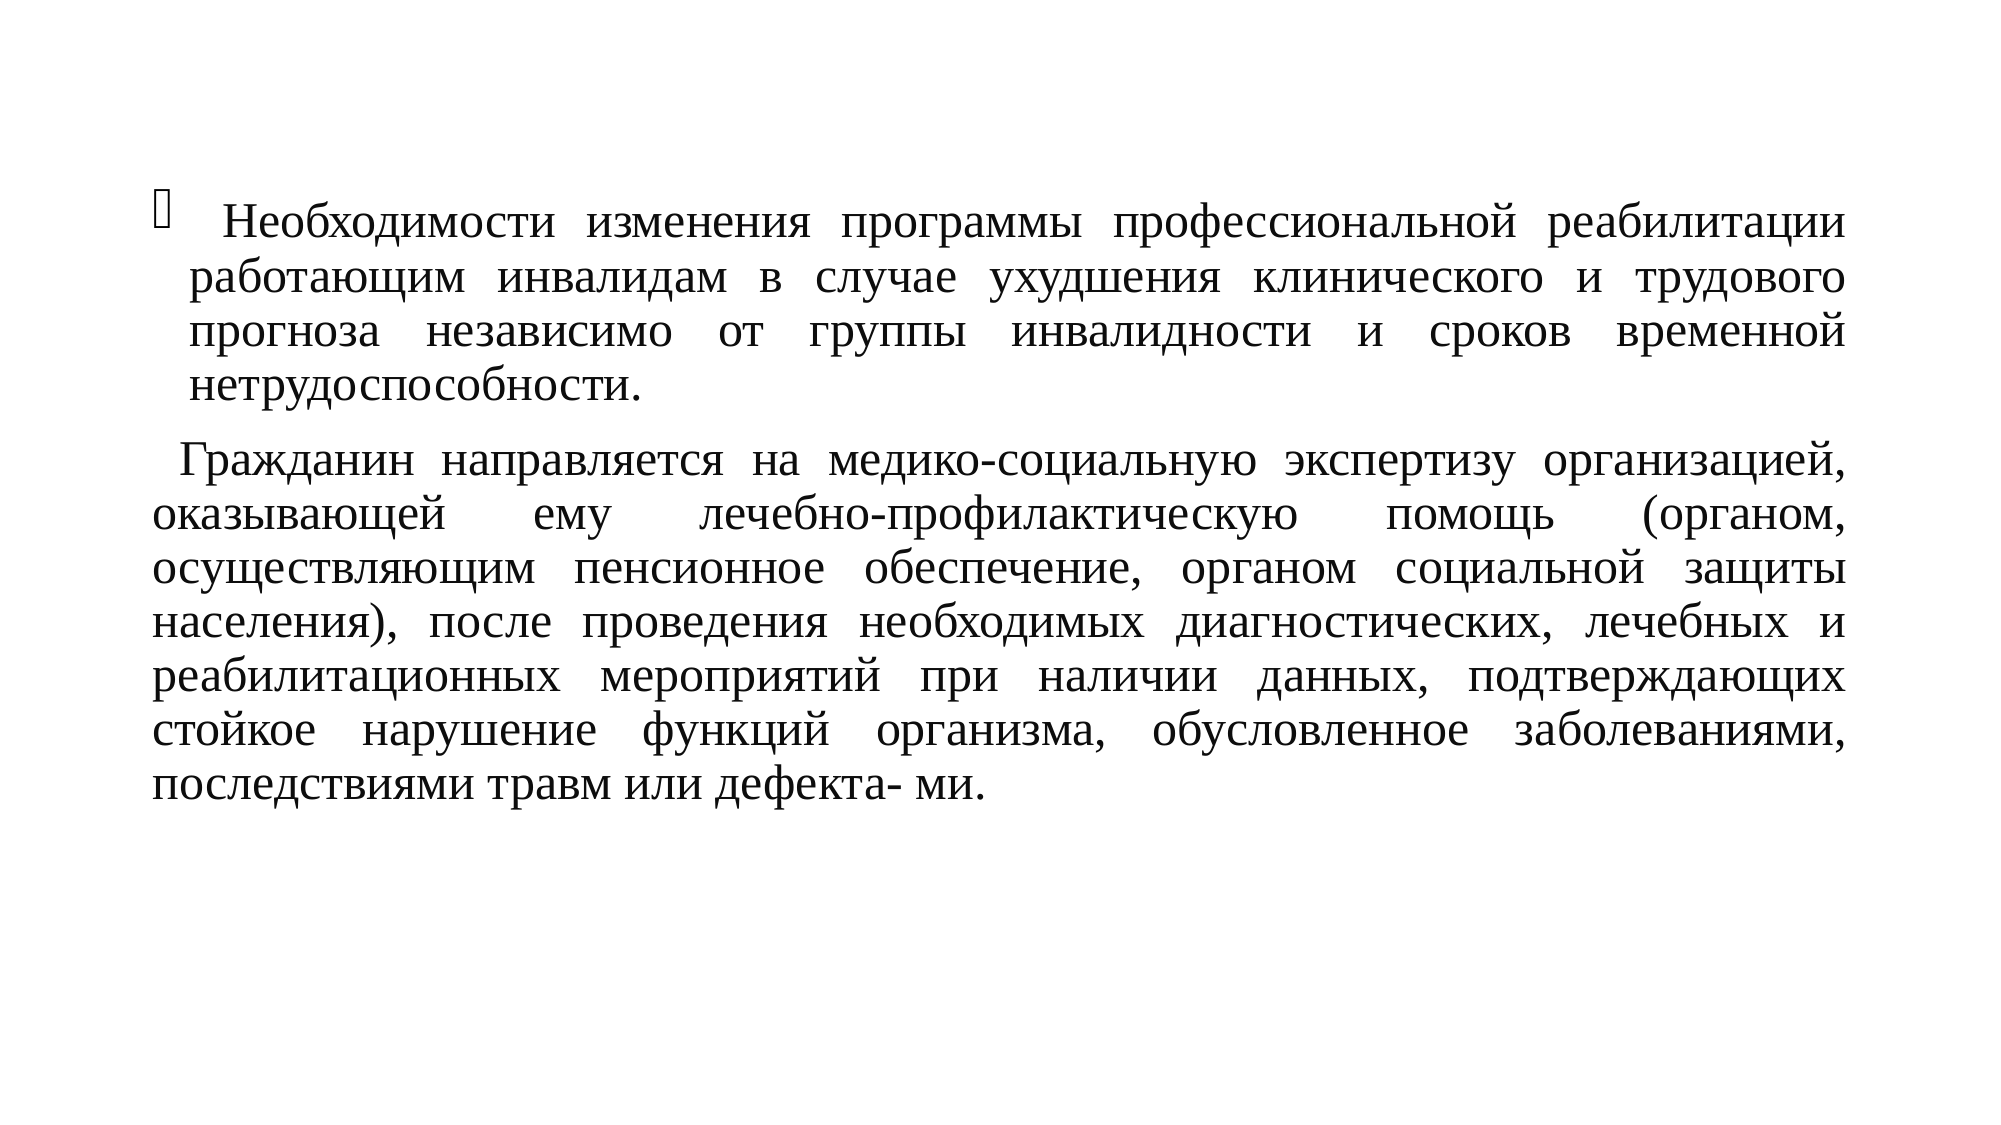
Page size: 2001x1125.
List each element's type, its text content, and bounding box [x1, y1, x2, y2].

list Необходимости изменения программы профессиональной реабилитации работающим инвалидам в случае ухудшения клинического и трудового прогноза независимо от группы инвалидности и сроков временной нетрудоспособности. Гражданин направляется на медико-социальную экспертизу организацией, оказывающей ему лечебно-профилактическую помощь (органом, осуществляющим пенсионное обеспечение, органом социальной защиты населения), после проведения необходимых диагностических, лечебных и реабилитационных мероприятий при наличии данных, подтверждающих стойкое нарушение функций организма, обусловленное заболеваниями, последствиями травм или дефекта- ми. [137, 179, 1863, 1014]
